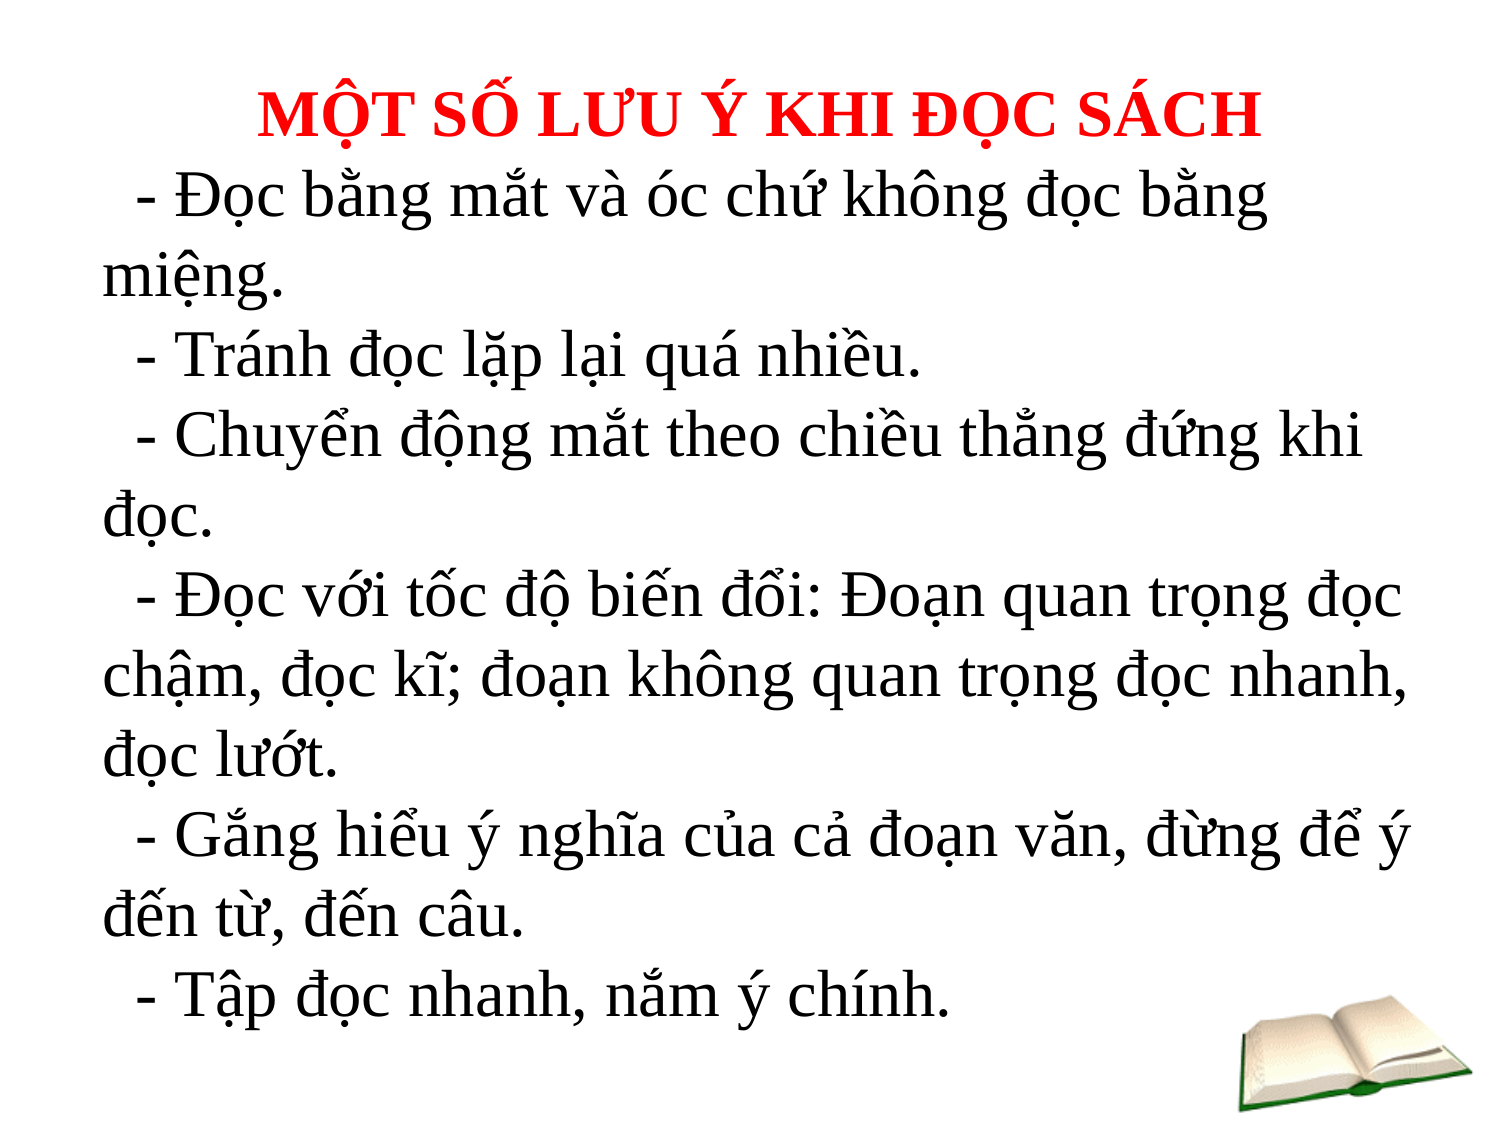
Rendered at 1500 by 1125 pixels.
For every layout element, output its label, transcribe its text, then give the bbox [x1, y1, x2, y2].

text_box MỘT SỐ LƯU Ý KHI ĐỌC SÁCH - Đọc bằng mắt và óc chứ không đọc bằng miệng. - Tránh đọc lặp lại quá nhiều. - Chuyển động mắt theo chiều thẳng đứng khi đọc. - Đọc với tốc độ biến đổi: Đoạn quan trọng đọc chậm, đọc kĩ; đoạn không quan trọng đọc nhanh, đọc lướt. - Gắng hiểu ý nghĩa của cả đoạn văn, đừng để ý đến từ, đến câu. - Tập đọc nhanh, nắm ý chính. [87, 62, 1450, 1037]
picture [1224, 937, 1485, 1116]
